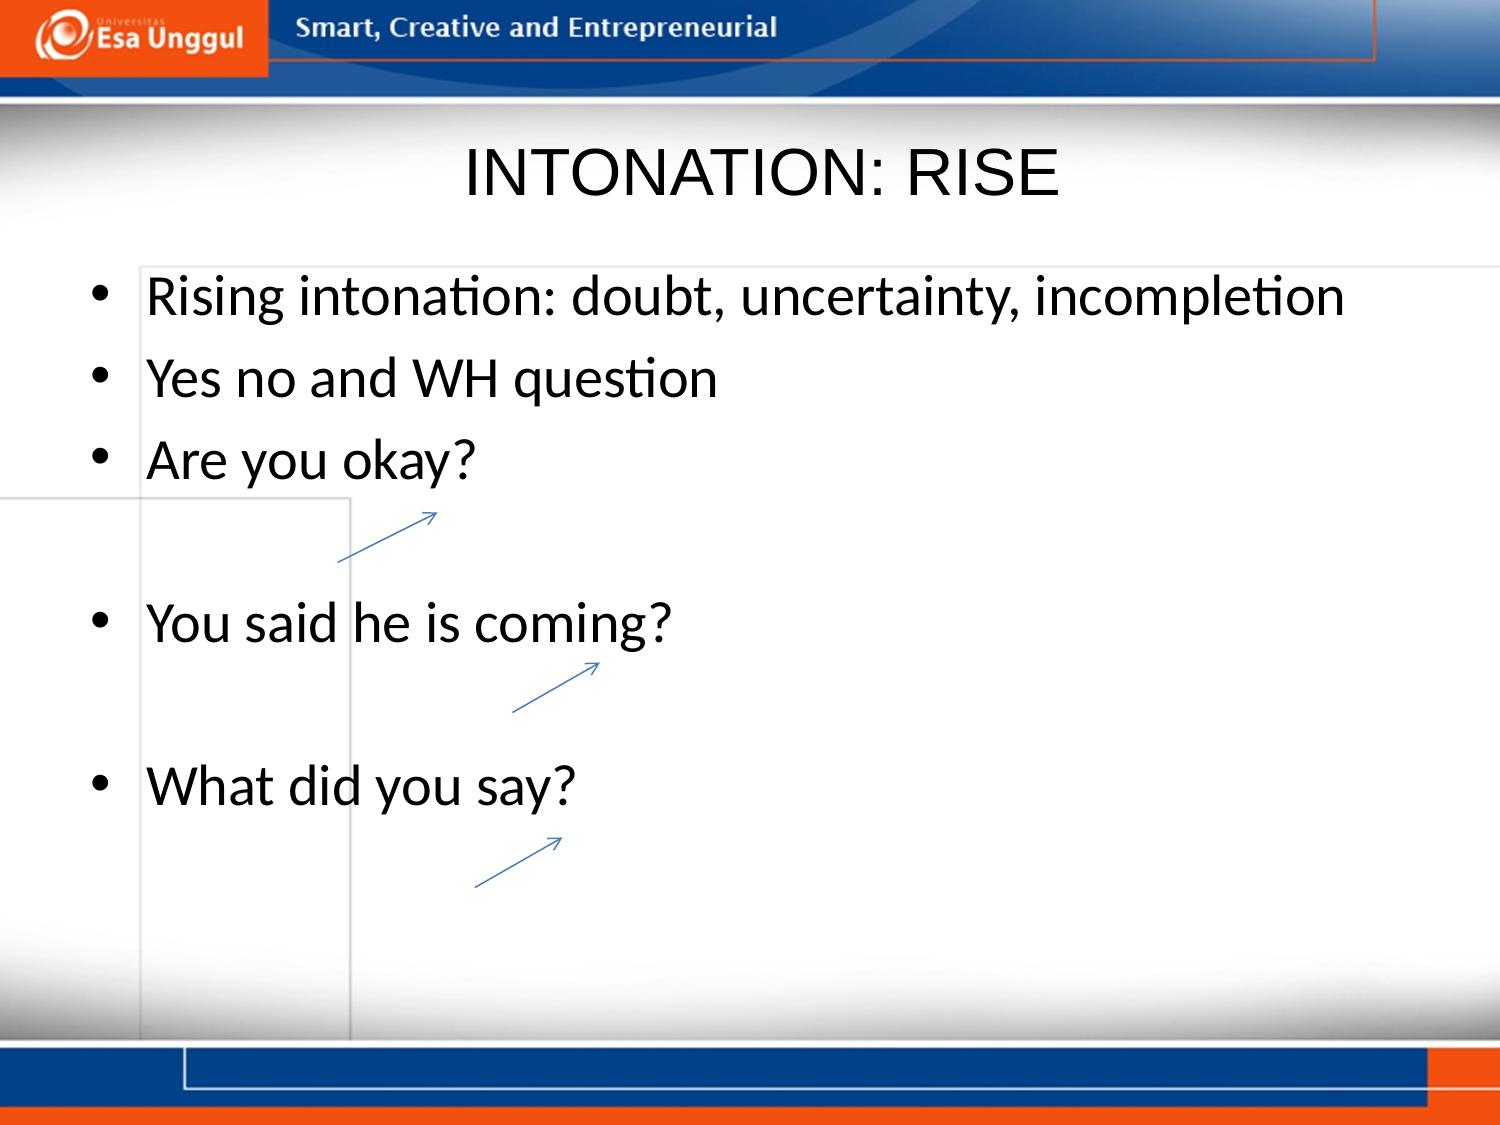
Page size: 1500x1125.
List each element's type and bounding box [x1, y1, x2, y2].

text_box [337, 512, 438, 563]
text_box [474, 837, 563, 888]
text_box [512, 662, 601, 713]
picture [0, 0, 1500, 1125]
